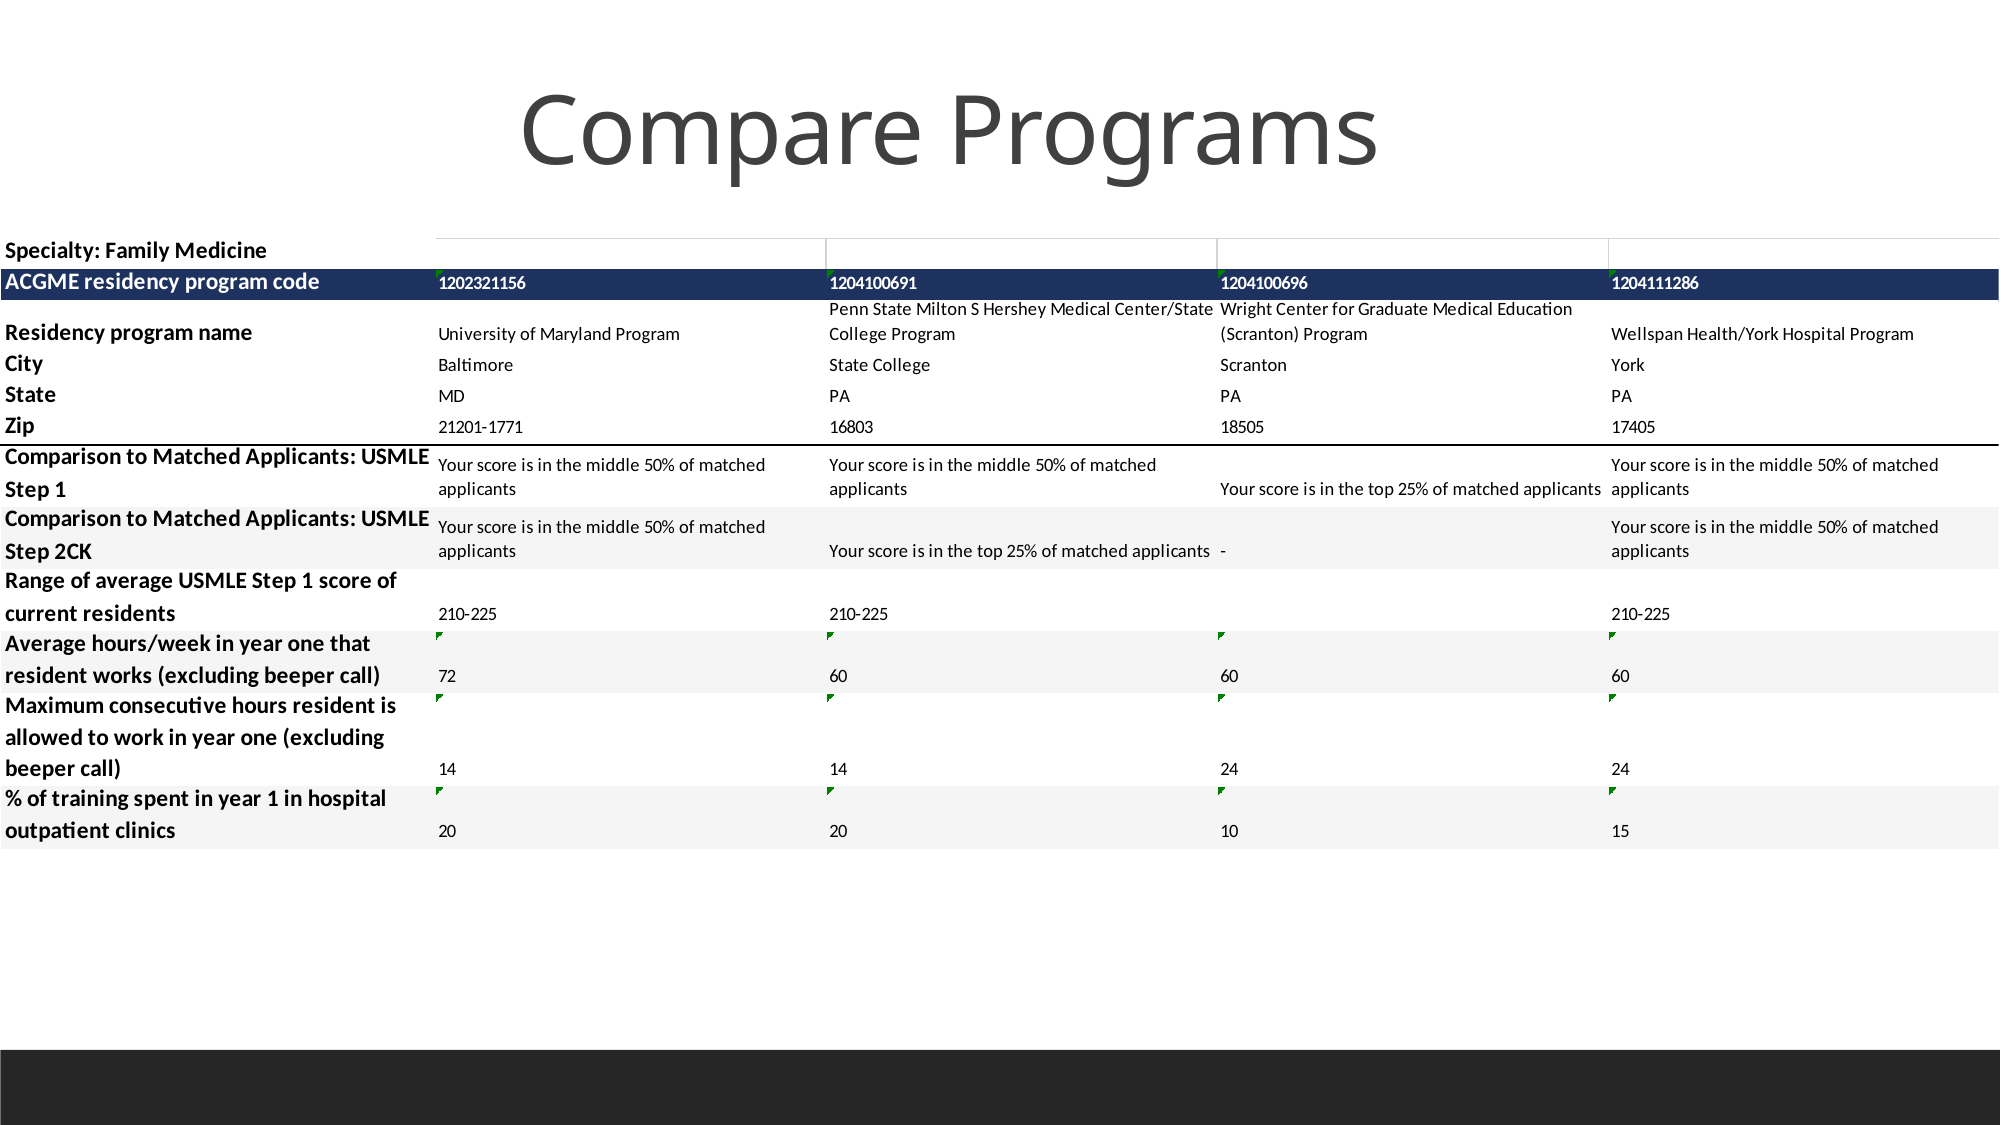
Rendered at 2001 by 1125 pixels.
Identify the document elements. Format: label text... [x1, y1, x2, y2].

title Compare Programs [180, 47, 1719, 193]
picture [0, 237, 2000, 851]
